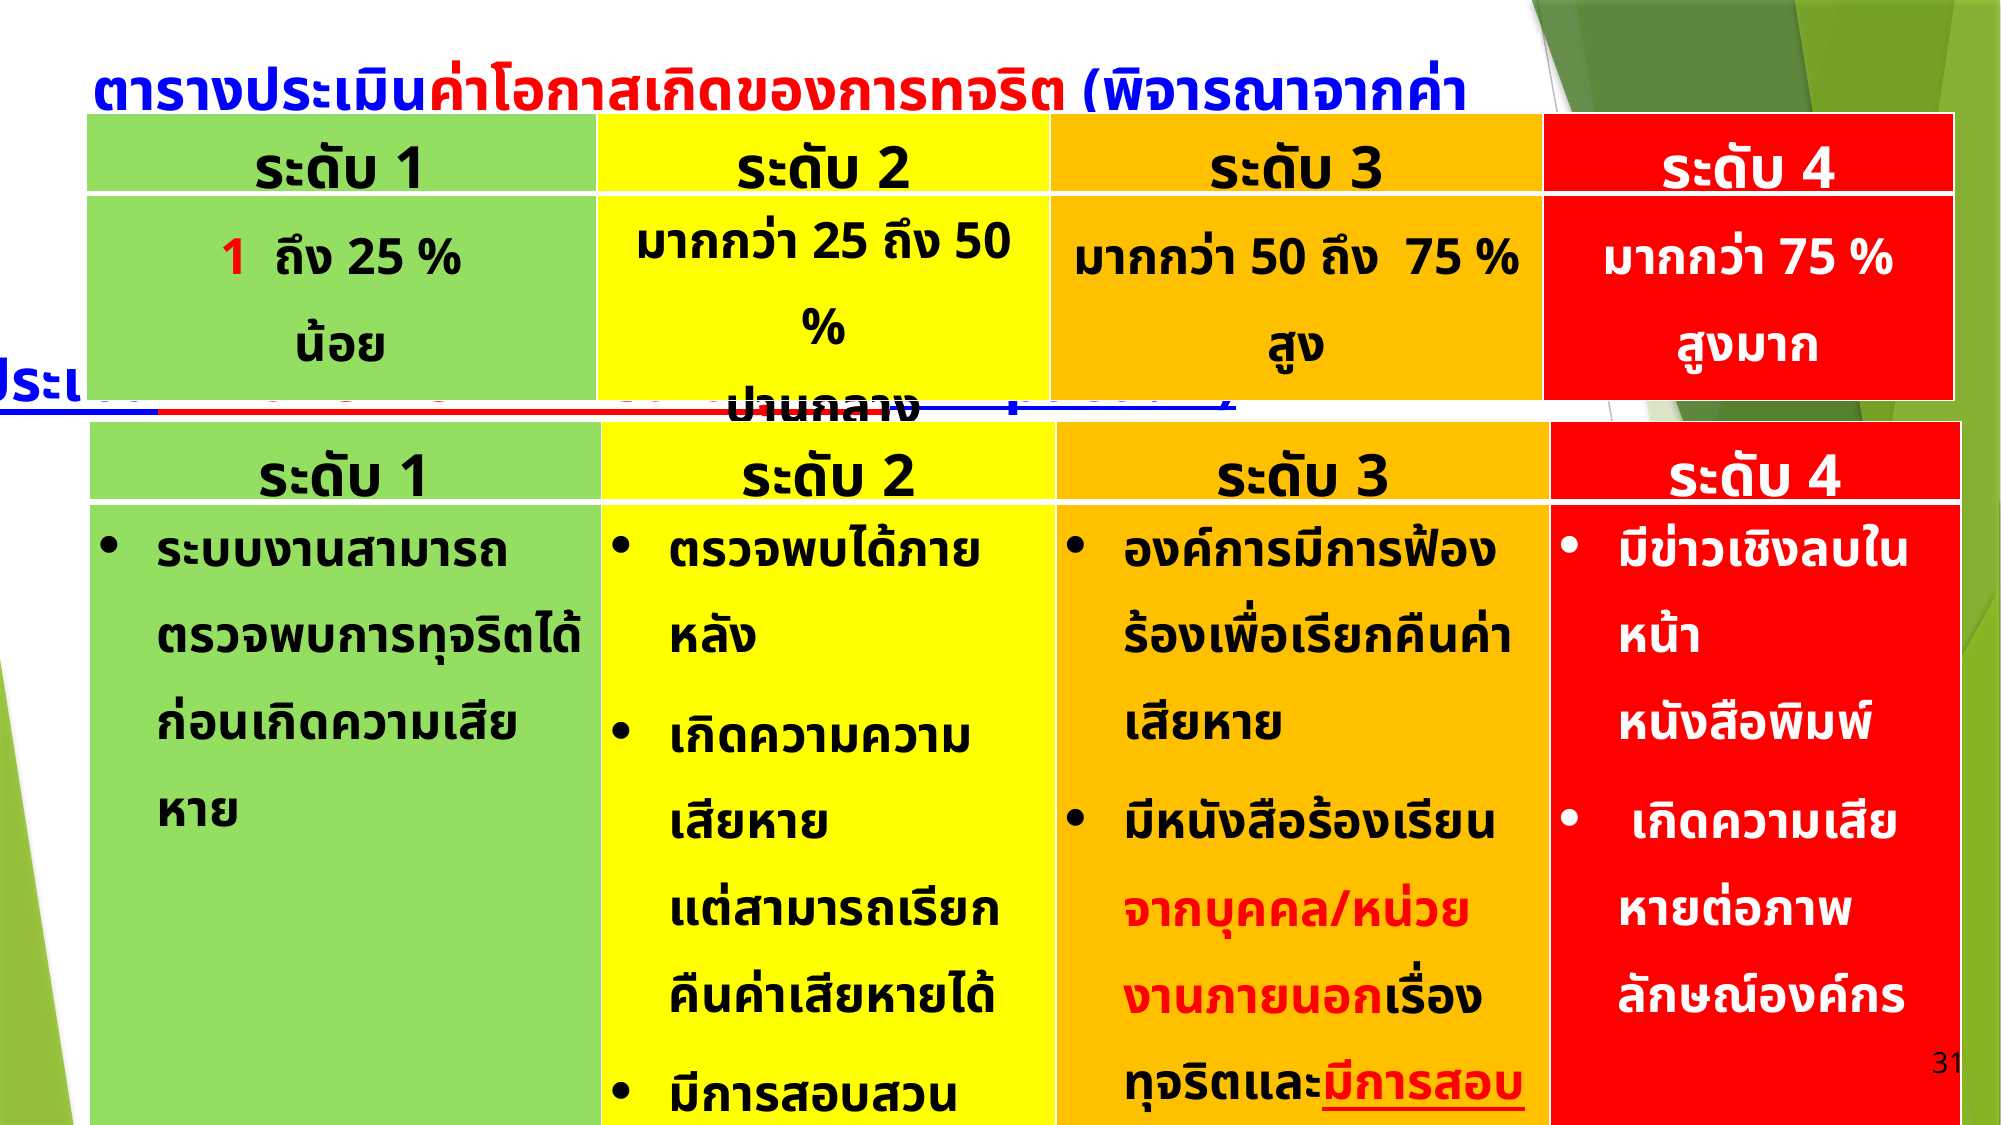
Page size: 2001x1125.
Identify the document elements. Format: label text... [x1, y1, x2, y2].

slide_number 31 [1868, 1034, 1981, 1095]
table_header ระดับ 2 [602, 422, 1055, 499]
table_header ระดับ 1 [90, 422, 601, 499]
table_cell ตรวจพบได้ภายหลัง เกิดความความเสียหาย แต่สามารถเรียกคืนค่าเสียหายได้ มีการสอบสวนลงโทษภายในองค์กร [602, 505, 1055, 1125]
table_header ระดับ 4 [1544, 114, 1953, 191]
table_header ระดับ 2 [598, 114, 1049, 191]
table_cell ระบบงานสามารถตรวจพบการทุจริตได้ก่อนเกิดความเสียหาย [90, 505, 601, 1125]
table_cell 1 ถึง 25 % น้อย [87, 196, 596, 400]
table_header ระดับ 3 [1057, 422, 1549, 499]
table_header ตารางประเมินค่าโอกาสเกิดของการทุจริต (พิจารณาจากค่าความน่าจะเป็น –Probability: P) [24, 35, 1538, 235]
table_cell องค์การมีการฟ้องร้องเพื่อเรียกคืนค่าเสียหาย มีหนังสือร้องเรียนจากบุคคล/หน่วยงานภายนอกเรื่องทุจริตและมีการสอบข้อเท็จจริง หน่วยงานกำกับดูแลภายนอกเข้ามาสอบสวน เช่น ปปช. ปปท. สตง.ฯลฯ [1057, 505, 1549, 1125]
table_cell มีข่าวเชิงลบในหน้าหนังสือพิมพ์ เกิดความเสียหายต่อภาพลักษณ์องค์กร [1551, 505, 1960, 1125]
table_cell มากกว่า 25 ถึง 50 % ปานกลาง [598, 196, 1049, 400]
table_header ระดับ 1 [87, 114, 596, 191]
table_cell มากกว่า 50 ถึง 75 % สูง [1051, 196, 1542, 400]
table_header ระดับ 4 [1551, 422, 1960, 499]
table_header ระดับ 3 [1051, 114, 1542, 191]
text_box ตารางประเมินค่าผลกระทบจากการเกิดทุจริต ( Impact : I ) [0, 335, 1252, 421]
table_cell มากกว่า 75 % สูงมาก [1544, 196, 1953, 400]
